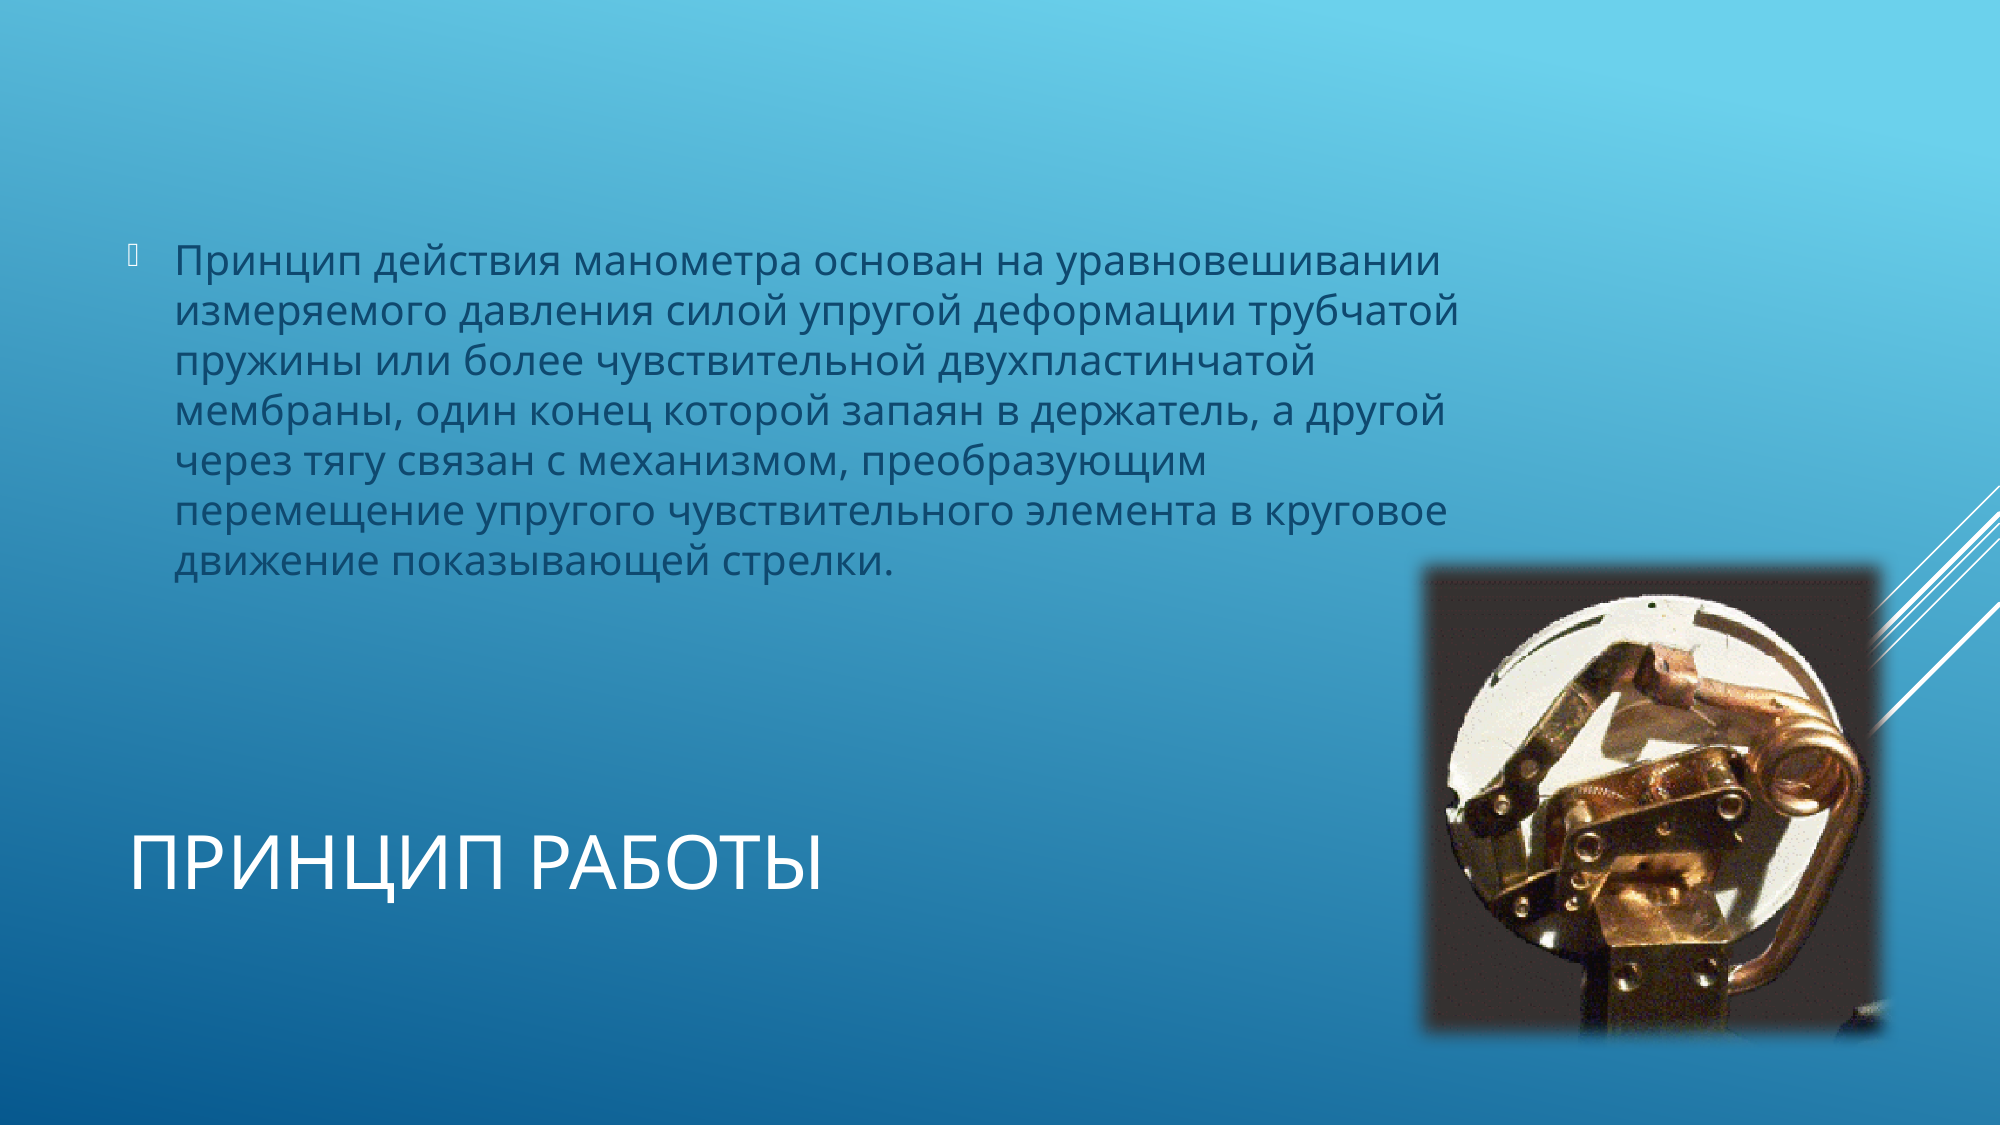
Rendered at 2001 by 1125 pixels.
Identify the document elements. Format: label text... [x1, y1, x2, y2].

picture [1404, 546, 1900, 1053]
title Принцип работы [112, 736, 1404, 984]
list Принцип действия манометра основан на уравновешивании измеряемого давления силой упругой деформации трубчатой пружины или более чувствительной двухпластинчатой мембраны, один конец которой запаян в держатель, а другой через тягу связан с механизмом, преобразующим перемещение упругого чувствительного элемента в круговое движение показывающей стрелки. [112, 112, 1513, 706]
